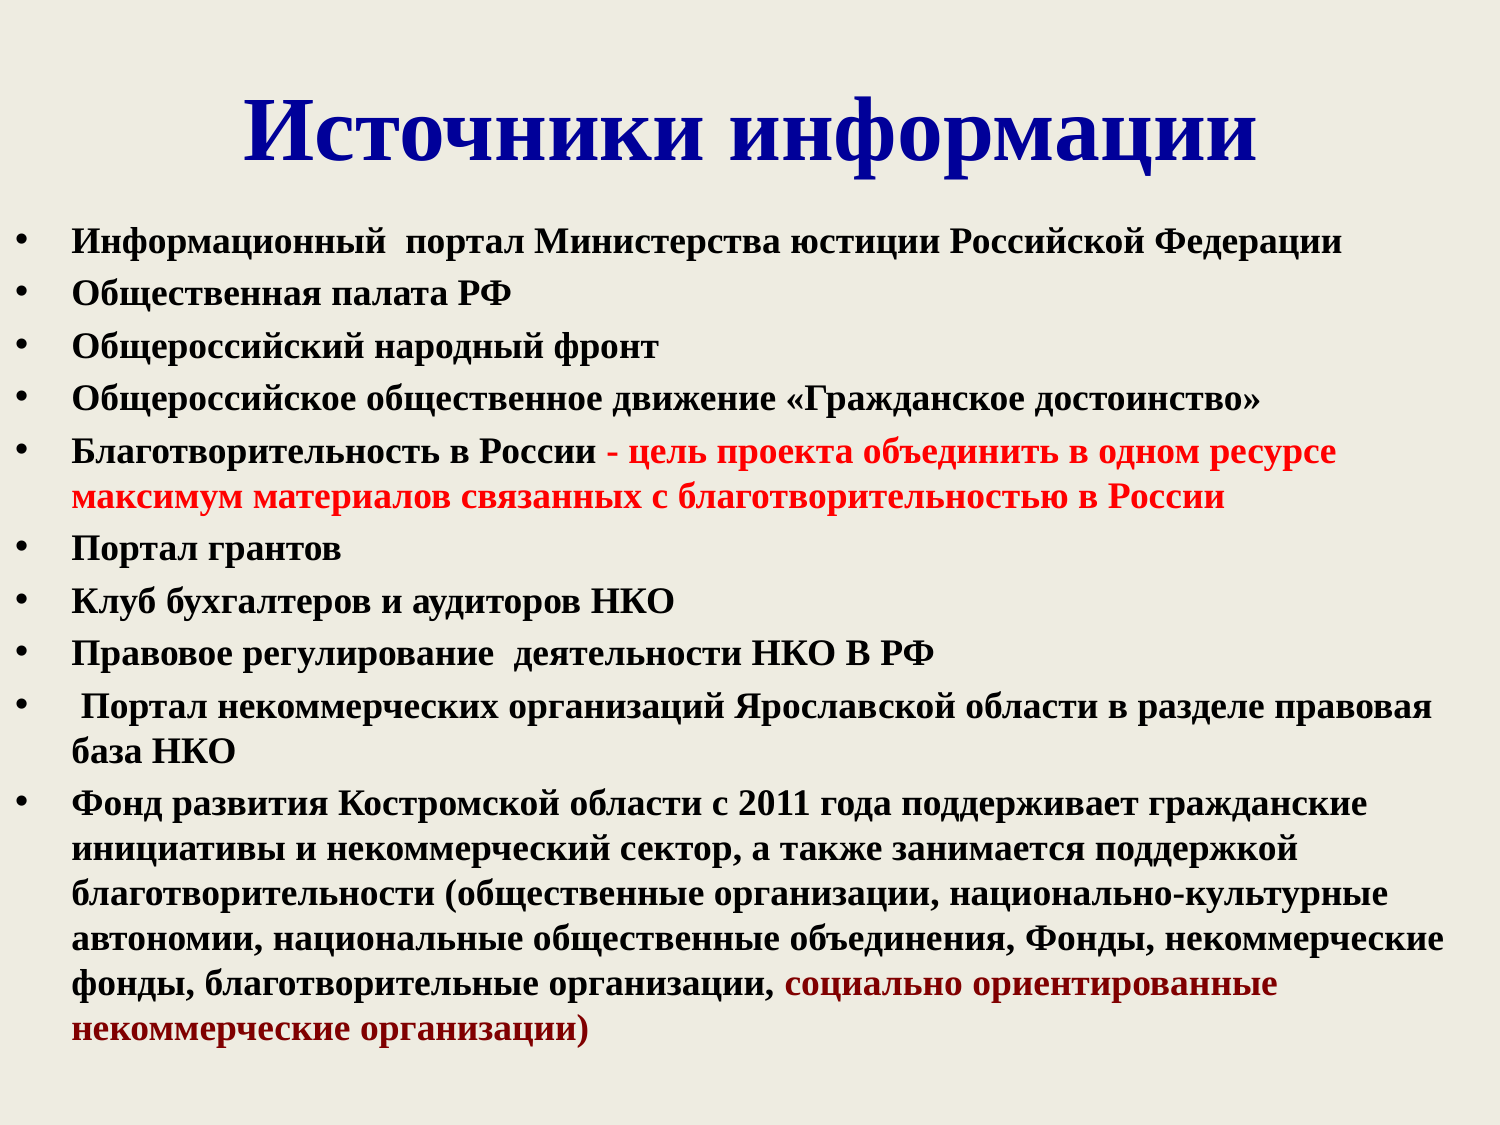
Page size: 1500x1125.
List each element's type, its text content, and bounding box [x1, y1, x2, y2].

list Информационный портал Министерства юстиции Российской Федерации Общественная палата РФ Общероссийский народный фронт Общероссийское общественное движение «Гражданское достоинство» Благотворительность в России - цель проекта объединить в одном ресурсе максимум материалов связанных с благотворительностью в России Портал грантов Клуб бухгалтеров и аудиторов НКО Правовое регулирование деятельности НКО В РФ Портал некоммерческих организаций Ярославской области в разделе правовая база НКО Фонд развития Костромской области с 2011 года поддерживает гражданские инициативы и некоммерческий сектор, а также занимается поддержкой благотворительности (общественные организации, национально-культурные автономии, национальные общественные объединения, Фонды, некоммерческие фонды, благотворительные организации, социально ориентированные некоммерческие организации) [0, 208, 1500, 1005]
title Источники информации [76, 54, 1427, 194]
